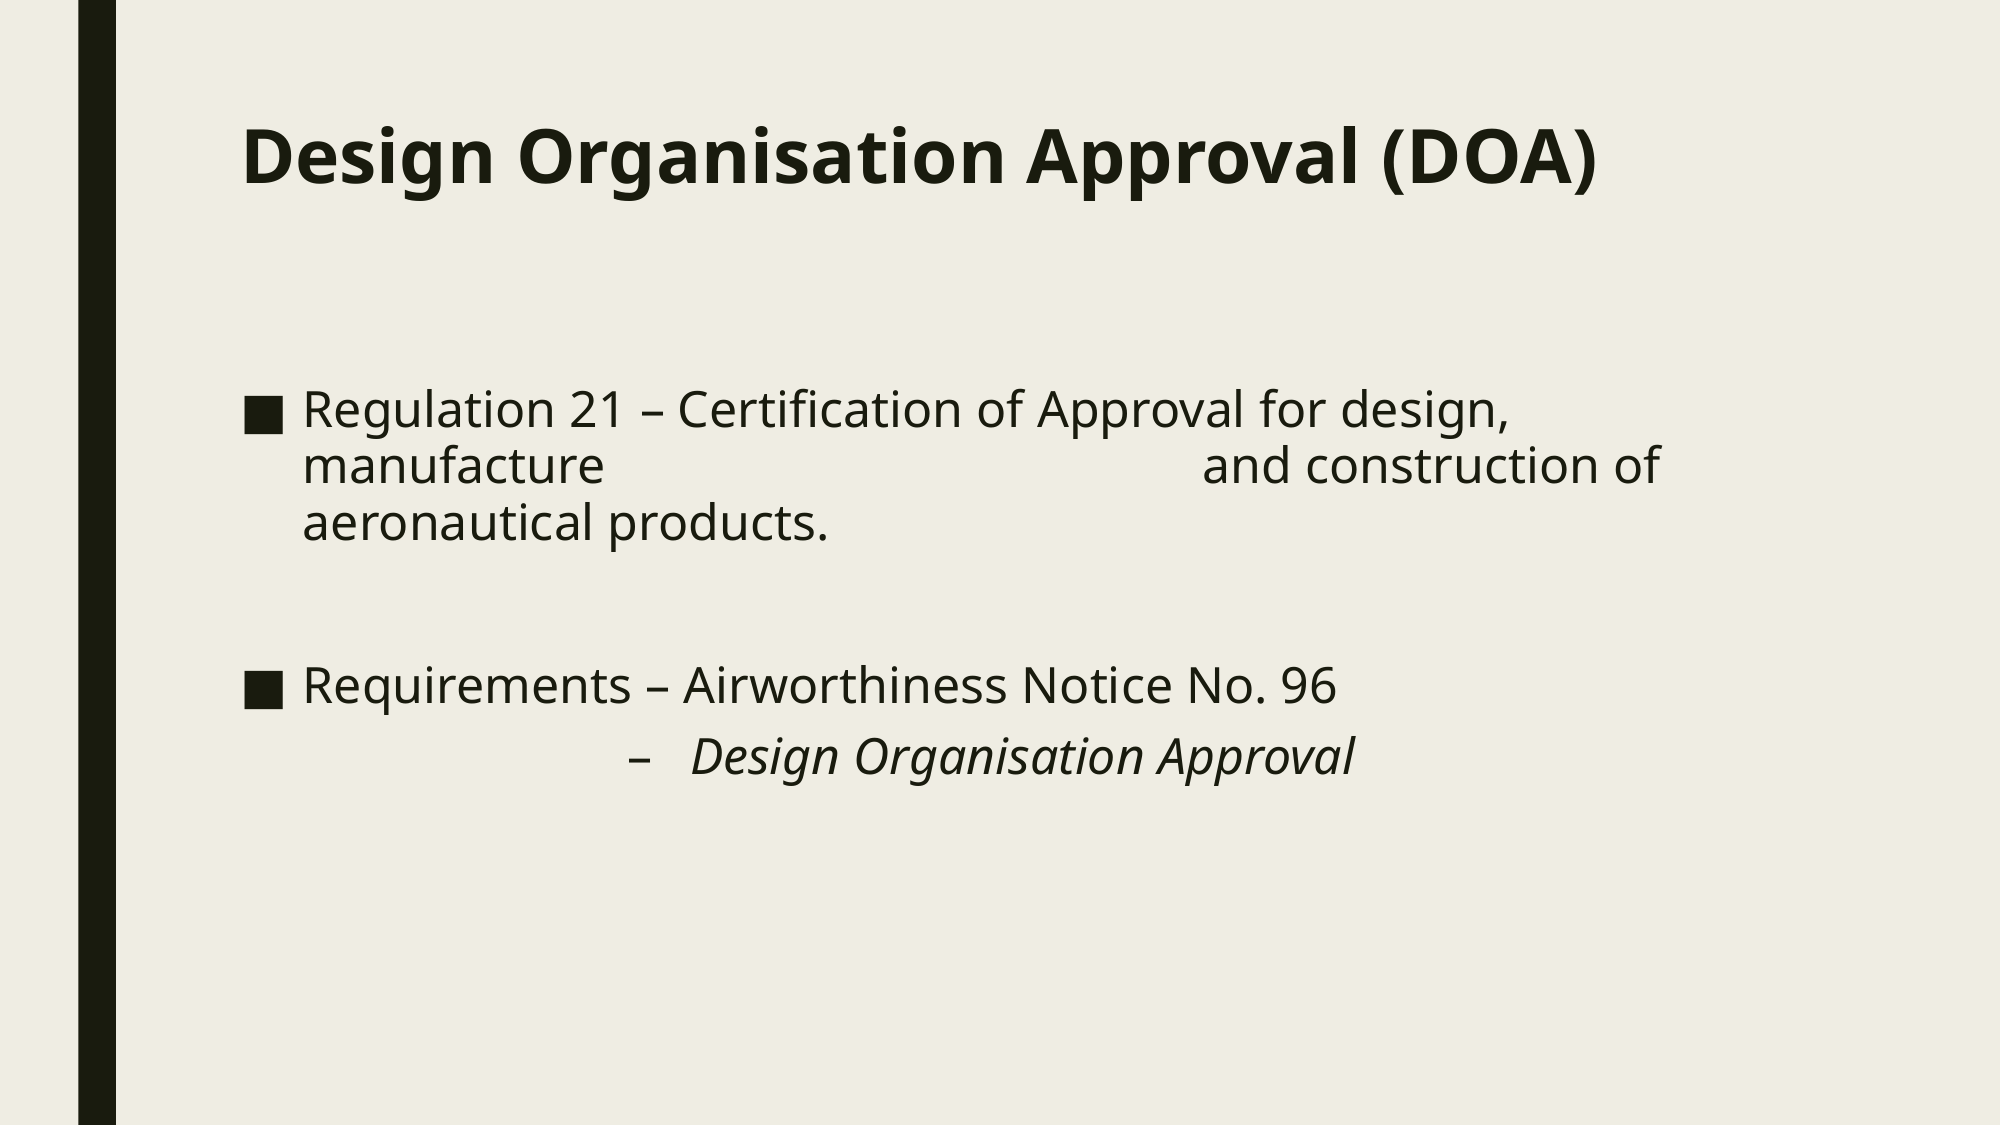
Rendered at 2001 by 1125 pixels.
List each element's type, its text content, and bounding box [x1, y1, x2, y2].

list Regulation 21 – Certification of Approval for design, manufacture and construction of aeronautical products. Requirements – Airworthiness Notice No. 96 Design Organisation Approval [225, 375, 1800, 963]
title Design Organisation Approval (DOA) [225, 112, 1800, 357]
